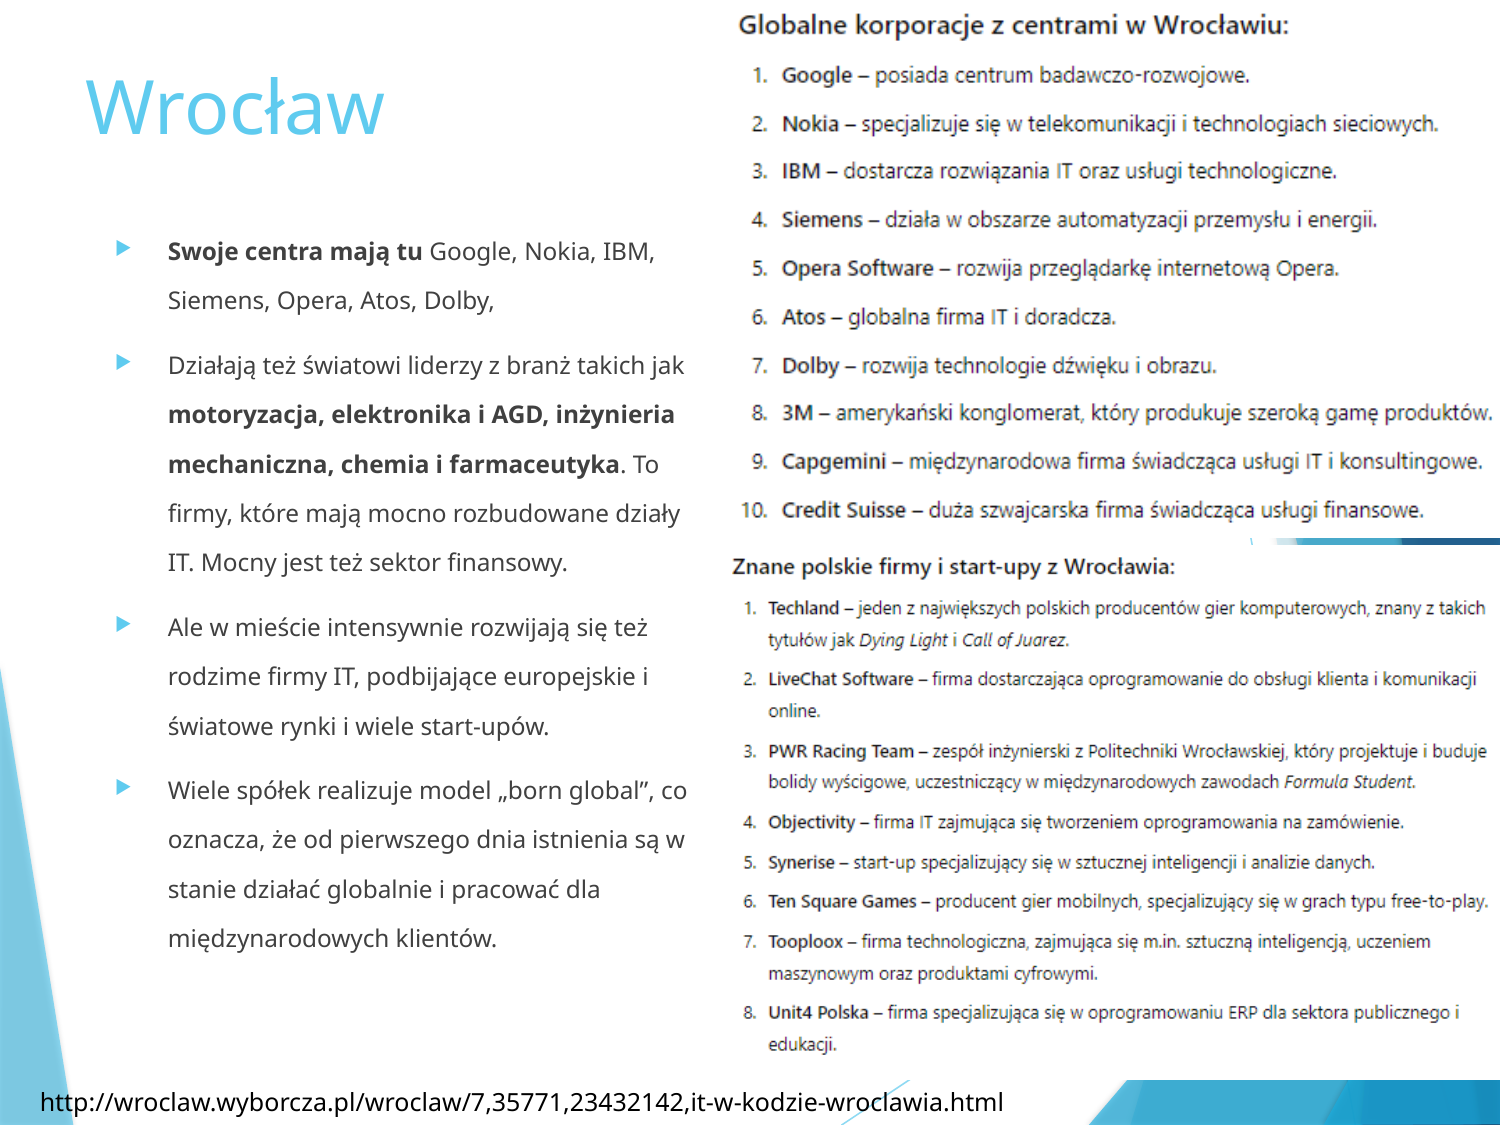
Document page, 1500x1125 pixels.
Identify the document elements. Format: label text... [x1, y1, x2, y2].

picture [713, 544, 1500, 1080]
list Swoje centra mają tu Google, Nokia, IBM, Siemens, Opera, Atos, Dolby, Działają też światowi liderzy z branż takich jak motoryzacja, elektronika i AGD, inżynieria mechaniczna, chemia i farmaceutyka. To firmy, które mają mocno rozbudowane działy IT. Mocny jest też sektor finansowy. Ale w mieście intensywnie rozwijają się też rodzime firmy IT, podbijające europejskie i światowe rynki i wiele start-upów. Wiele spółek realizuje model „born global”, co oznacza, że od pierwszego dnia istnienia są w stanie działać globalnie i pracować dla międzynarodowych klientów. [99, 208, 712, 979]
picture [716, 0, 1500, 539]
title Wrocław [70, 51, 711, 269]
text_box http://wroclaw.wyborcza.pl/wroclaw/7,35771,23432142,it-w-kodzie-wroclawia.html [24, 1079, 1500, 1125]
